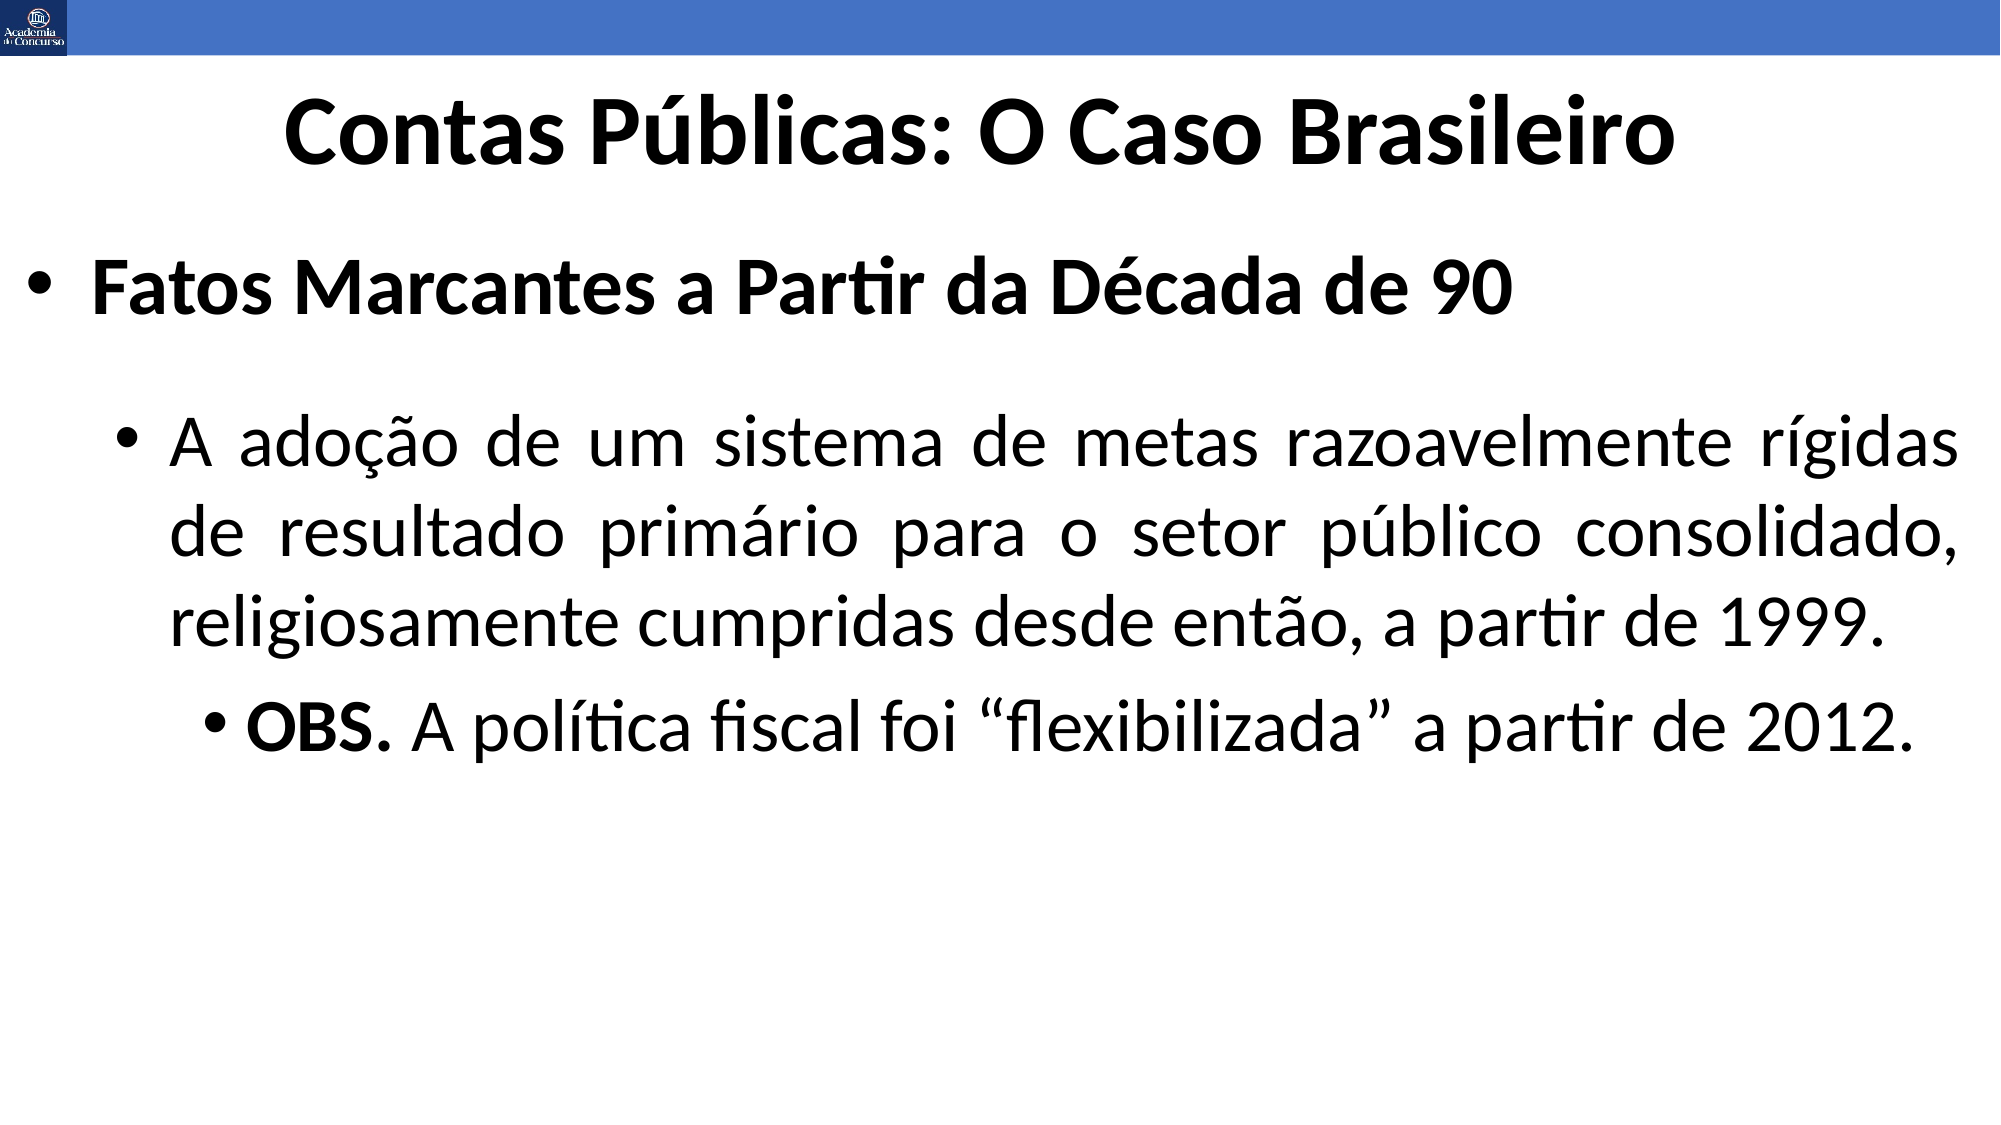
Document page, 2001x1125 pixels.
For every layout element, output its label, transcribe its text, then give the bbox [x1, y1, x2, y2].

list Fatos Marcantes a Partir da Década de 90 A adoção de um sistema de metas razoavelmente rígidas de resultado primário para o setor público consolidado, religiosamente cumpridas desde então, a partir de 1999. OBS. A política fiscal foi “flexibilizada” a partir de 2012. [12, 224, 1975, 863]
title Contas Públicas: O Caso Brasileiro [237, 12, 1725, 224]
picture [0, 0, 67, 56]
